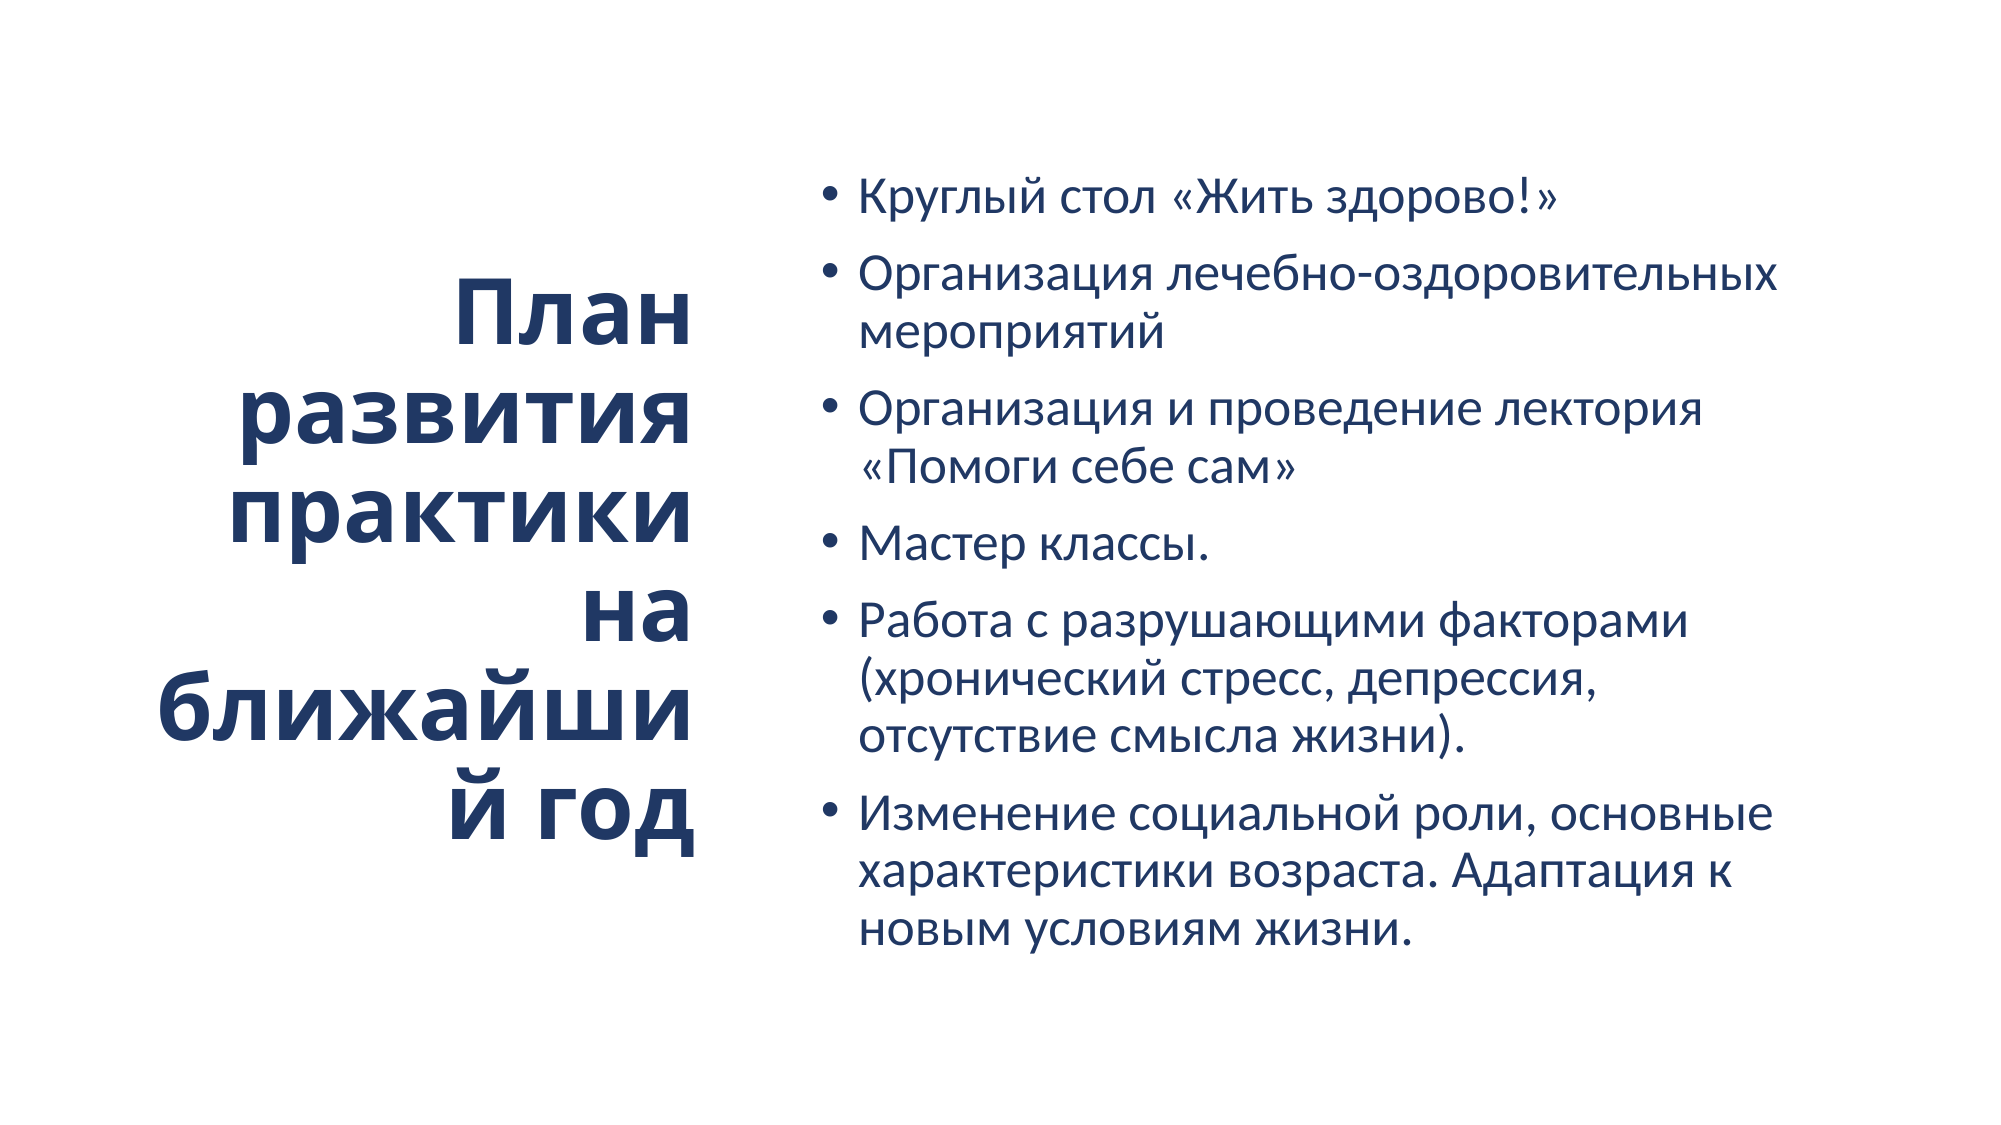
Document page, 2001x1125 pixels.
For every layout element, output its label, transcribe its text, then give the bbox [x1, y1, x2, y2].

title План развития практики на ближайший год [114, 158, 711, 967]
list Круглый стол «Жить здорово!» Организация лечебно-оздоровительных мероприятий Организация и проведение лектория «Помоги себе сам» Мастер классы. Работа с разрушающими факторами (хронический стресс, депрессия, отсутствие смысла жизни). Изменение социальной роли, основные характеристики возраста. Адаптация к новым условиям жизни. [805, 158, 1853, 967]
